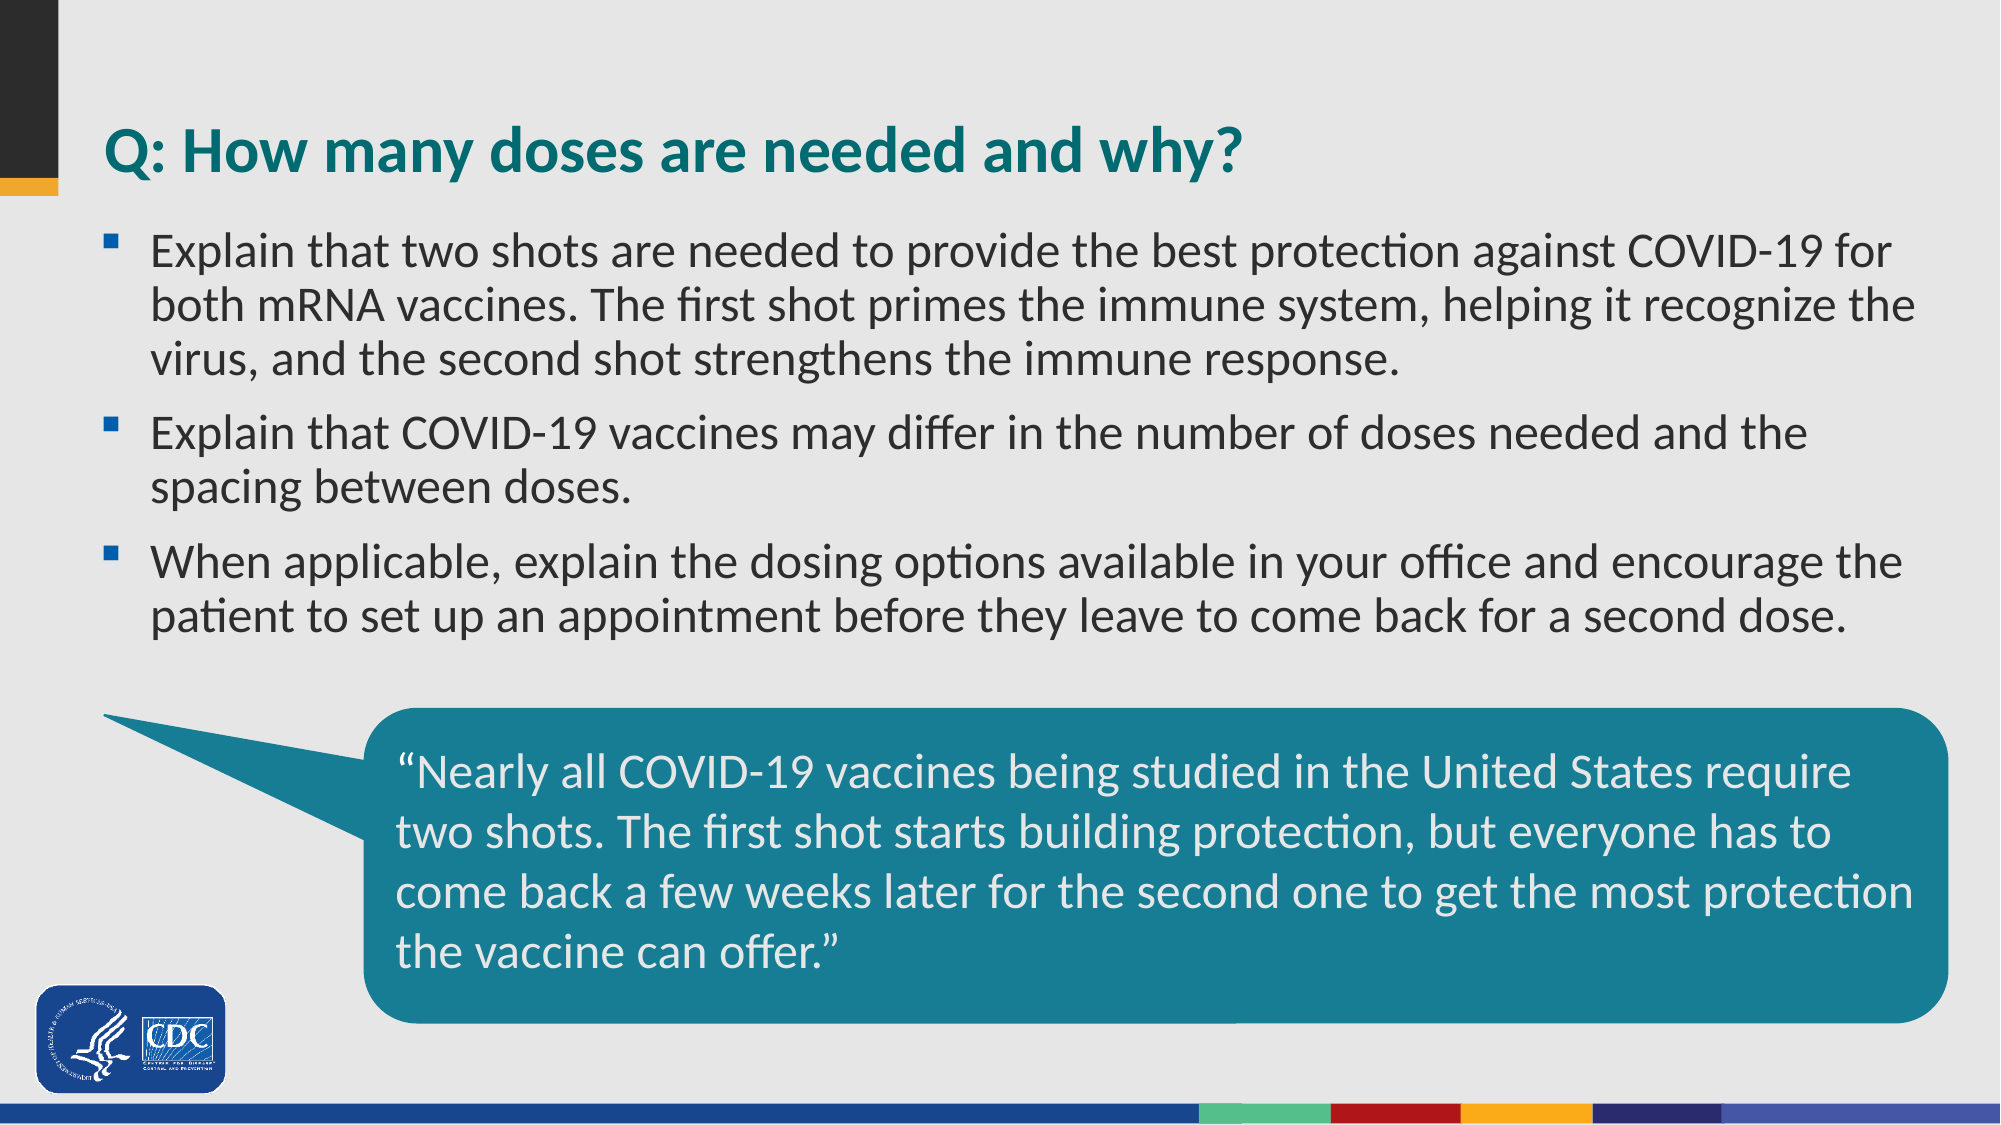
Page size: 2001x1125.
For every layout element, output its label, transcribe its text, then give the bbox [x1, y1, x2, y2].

text_box “Nearly all COVID-19 vaccines being studied in the United States require two shots. The first shot starts building protection, but everyone has to come back a few weeks later for the second one to get the most protection the vaccine can offer.” [380, 731, 1932, 987]
picture [35, 984, 226, 1094]
title Q: How many doses are needed and why? [89, 42, 1932, 194]
text_box [103, 707, 1949, 1024]
list Explain that two shots are needed to provide the best protection against COVID-19 for both mRNA vaccines. The first shot primes the immune system, helping it recognize the virus, and the second shot strengthens the immune response. Explain that COVID-19 vaccines may differ in the number of doses needed and the spacing between doses. When applicable, explain the dosing options available in your office and encourage the patient to set up an appointment before they leave to come back for a second dose. [84, 216, 1964, 872]
